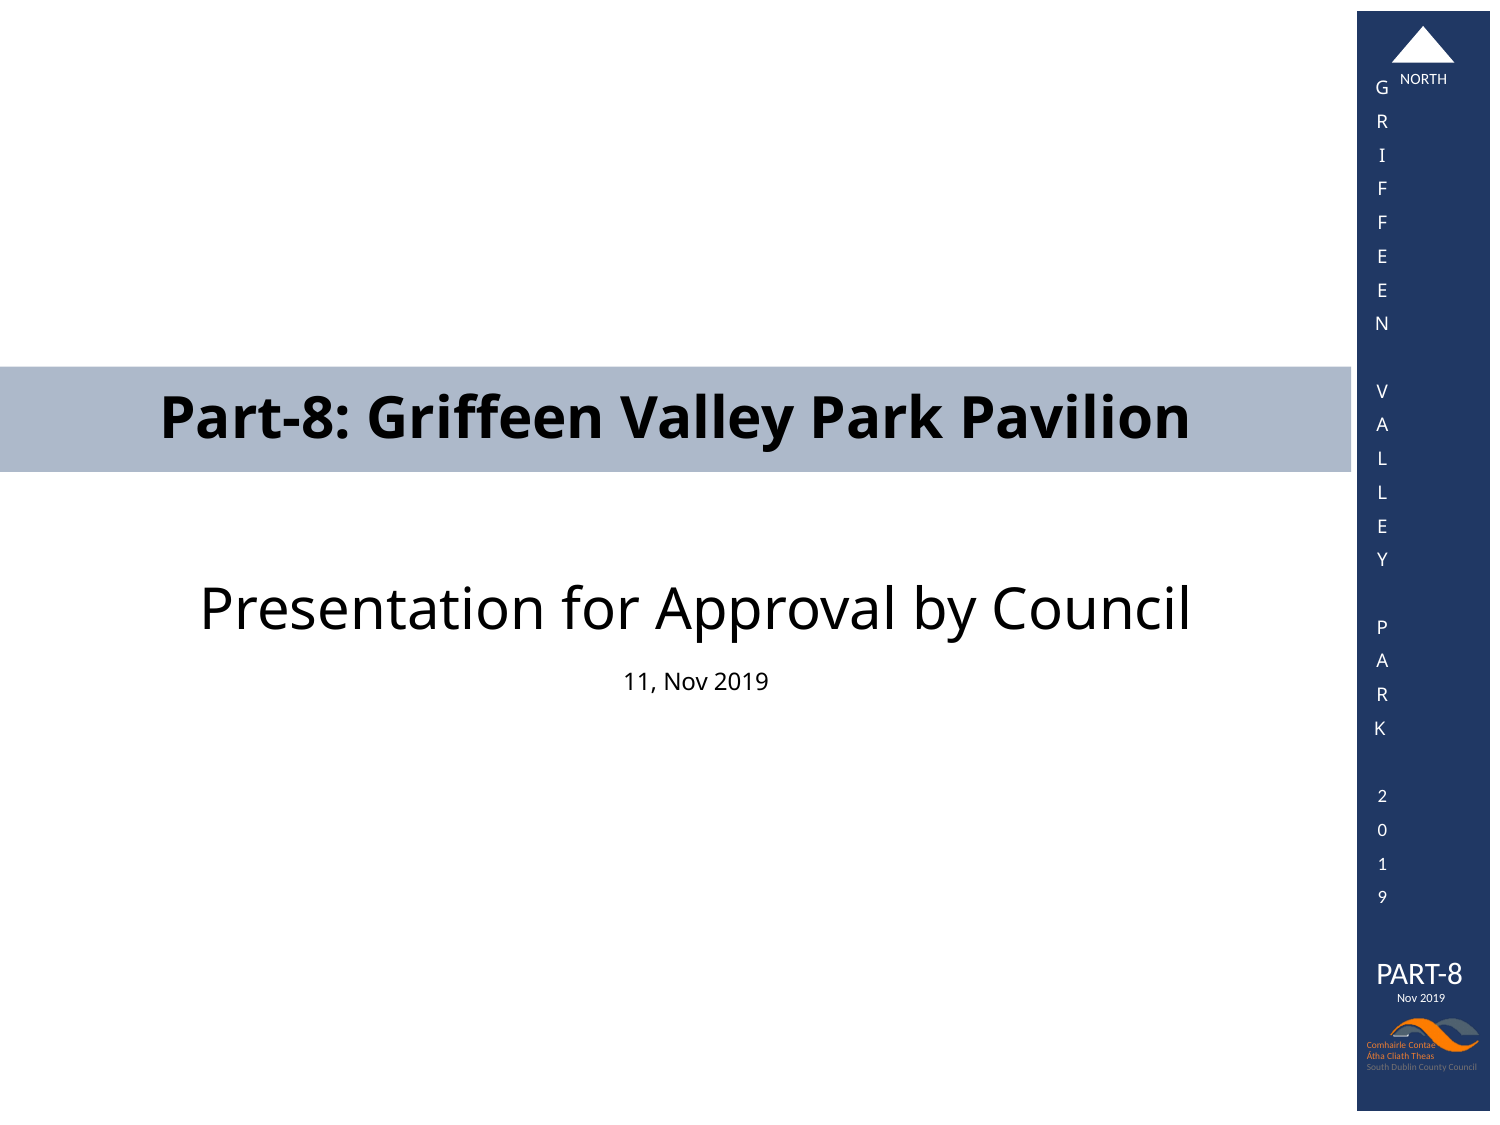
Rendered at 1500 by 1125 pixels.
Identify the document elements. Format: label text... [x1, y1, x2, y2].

title Part-8: Griffeen Valley Park Pavilion [0, 366, 1352, 472]
picture [1390, 1015, 1484, 1057]
subtitle Presentation for Approval by Council 11, Nov 2019 [60, 572, 1332, 708]
